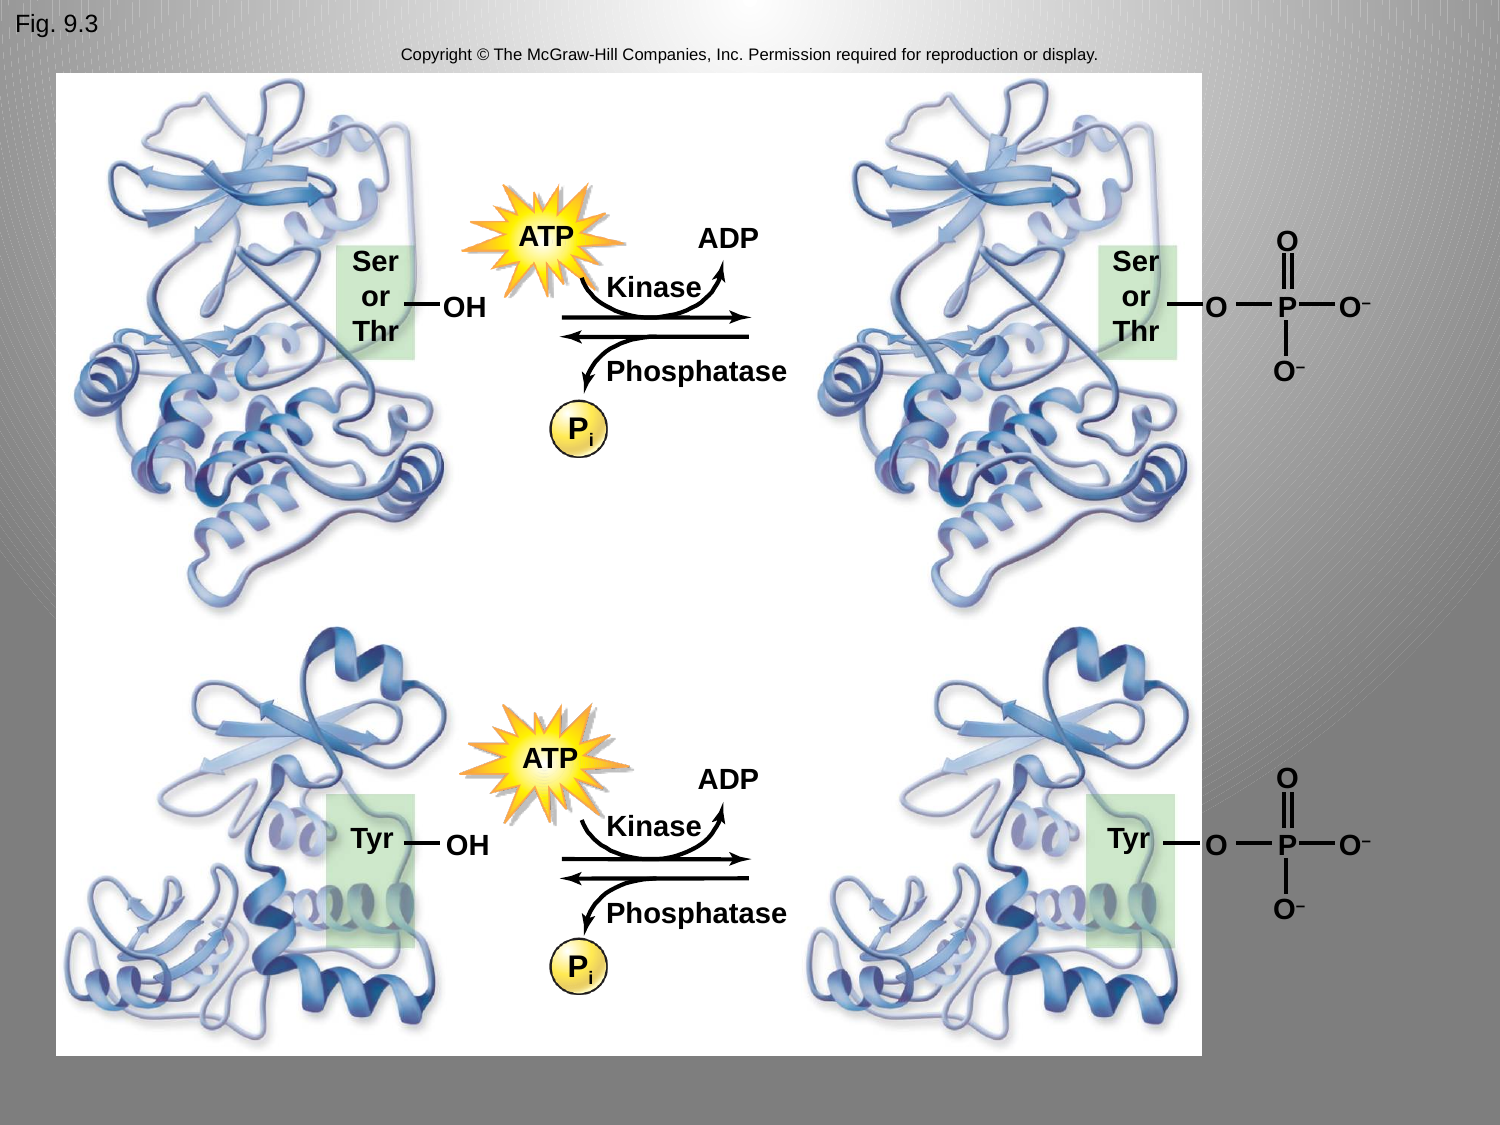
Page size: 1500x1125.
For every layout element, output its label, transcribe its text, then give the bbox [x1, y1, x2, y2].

text_box O– [1339, 826, 1372, 862]
text_box P [1277, 287, 1298, 323]
text_box O– [1339, 287, 1372, 323]
title Fig. 9.3 [0, 3, 376, 42]
text_box P [1277, 826, 1298, 862]
text_box O– [1273, 352, 1306, 388]
text_box Copyright © The McGraw-Hill Companies, Inc. Permission required for reproduction or display. [249, 35, 1250, 72]
text_box O [1206, 826, 1228, 862]
text_box O [1206, 287, 1228, 323]
picture [56, 73, 1202, 1056]
text_box O– [1273, 890, 1306, 926]
text_box O [1276, 222, 1299, 257]
text_box O [1276, 759, 1299, 795]
